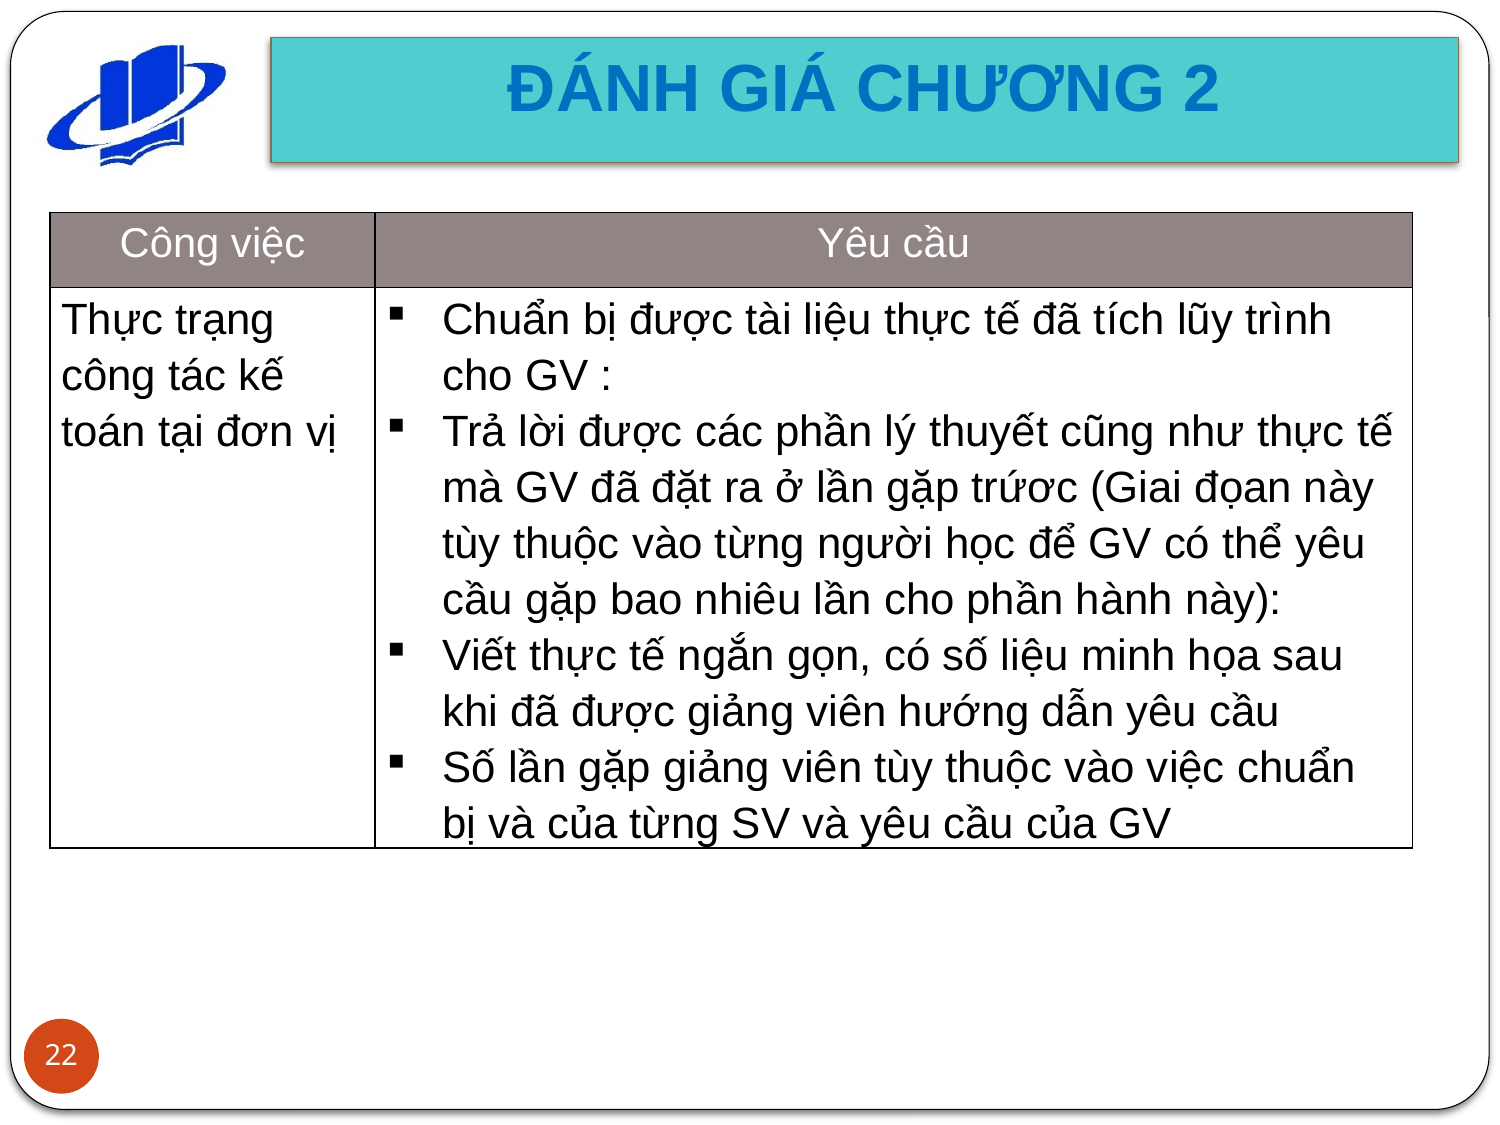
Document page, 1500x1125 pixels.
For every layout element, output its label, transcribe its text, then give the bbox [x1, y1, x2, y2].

table_cell Thực trạng công tác kế toán tại đơn vị [51, 288, 374, 847]
table_header Công việc [51, 213, 374, 287]
picture [36, 24, 238, 187]
slide_number 22 [23, 1018, 99, 1094]
text_box ĐÁNH GIÁ CHƯƠNG 2 [270, 37, 1459, 163]
table_header Yêu cầu [376, 213, 1412, 287]
table_cell Chuẩn bị được tài liệu thực tế đã tích lũy trình cho GV : Trả lời được các phần lý thuyết cũng như thực tế mà GV đã đặt ra ở lần gặp trứơc (Giai đọan này tùy thuộc vào từng người học để GV có thể yêu cầu gặp bao nhiêu lần cho phần hành này): Viết thực tế ngắn gọn, có số liệu minh họa sau khi đã được giảng viên hướng dẫn yêu cầu Số lần gặp giảng viên tùy thuộc vào việc chuẩn bị và của từng SV và yêu cầu của GV [376, 288, 1412, 847]
text_box [25, 0, 76, 27]
